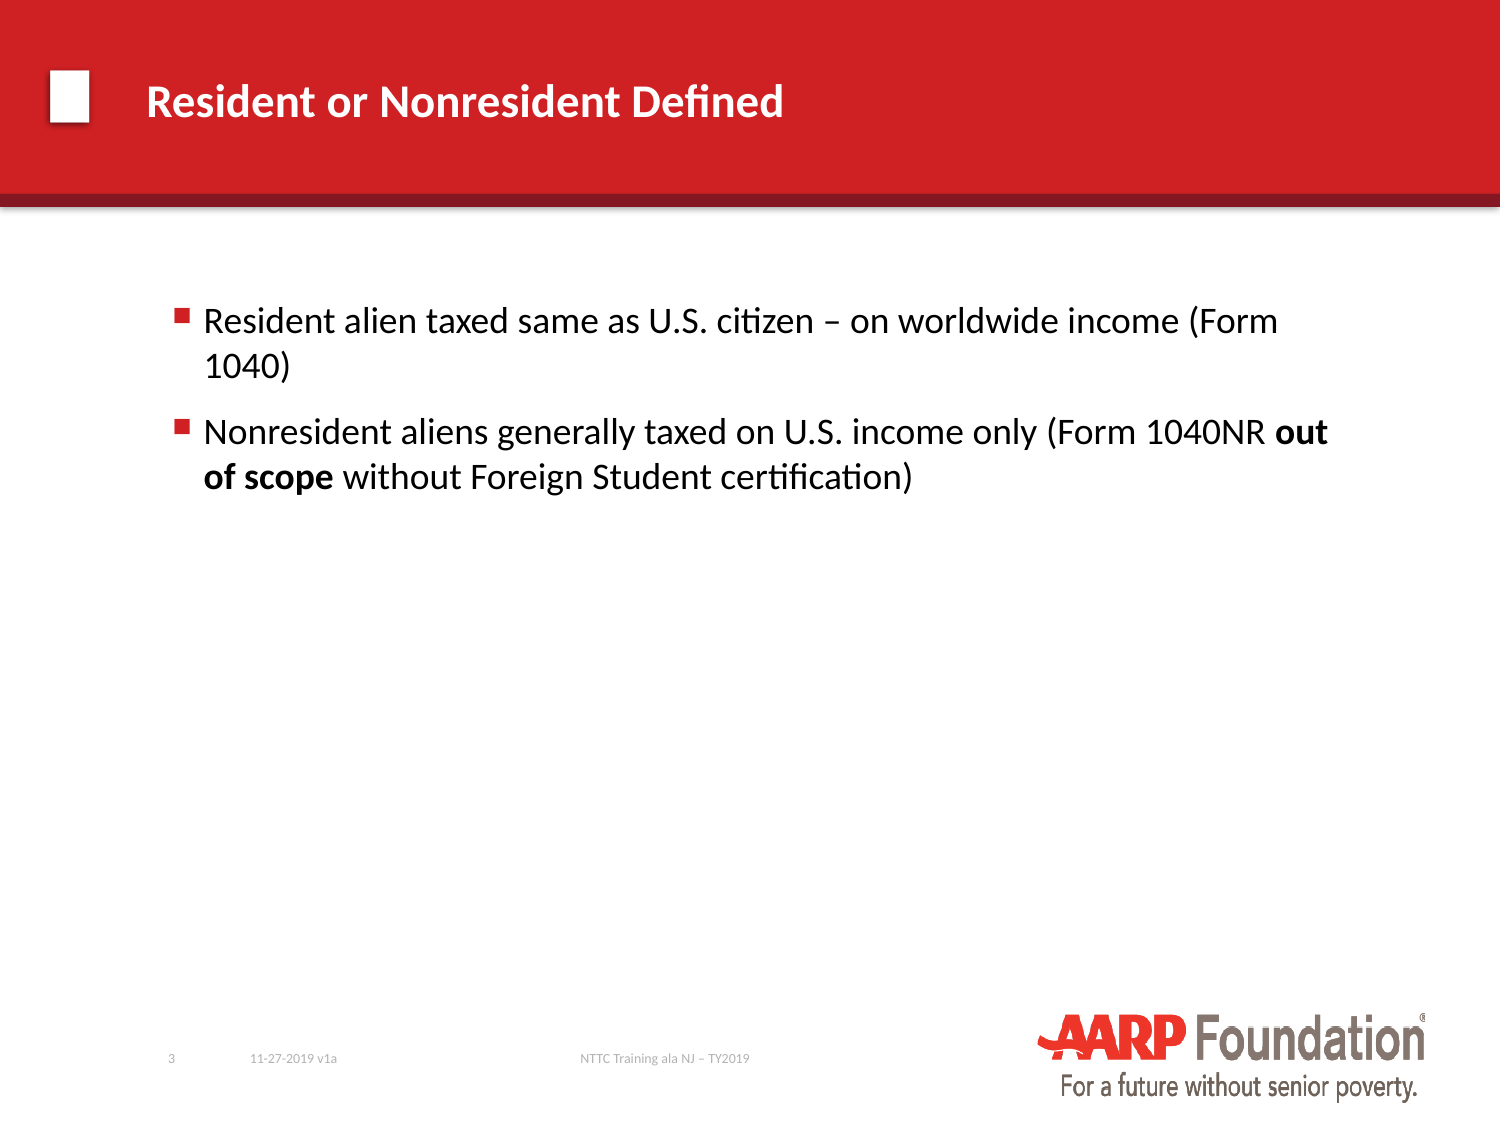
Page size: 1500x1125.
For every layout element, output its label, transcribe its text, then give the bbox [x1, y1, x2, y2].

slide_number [234, 1027, 399, 1088]
slide_number 3 [75, 1027, 191, 1088]
title Resident or Nonresident Defined [131, 4, 1331, 193]
list Resident alien taxed same as U.S. citizen – on worldwide income (Form 1040) Nonresident aliens generally taxed on U.S. income only (Form 1040NR out of scope without Foreign Student certification) [157, 288, 1358, 949]
footer NTTC Training ala NJ – TY2019 [427, 1027, 903, 1088]
